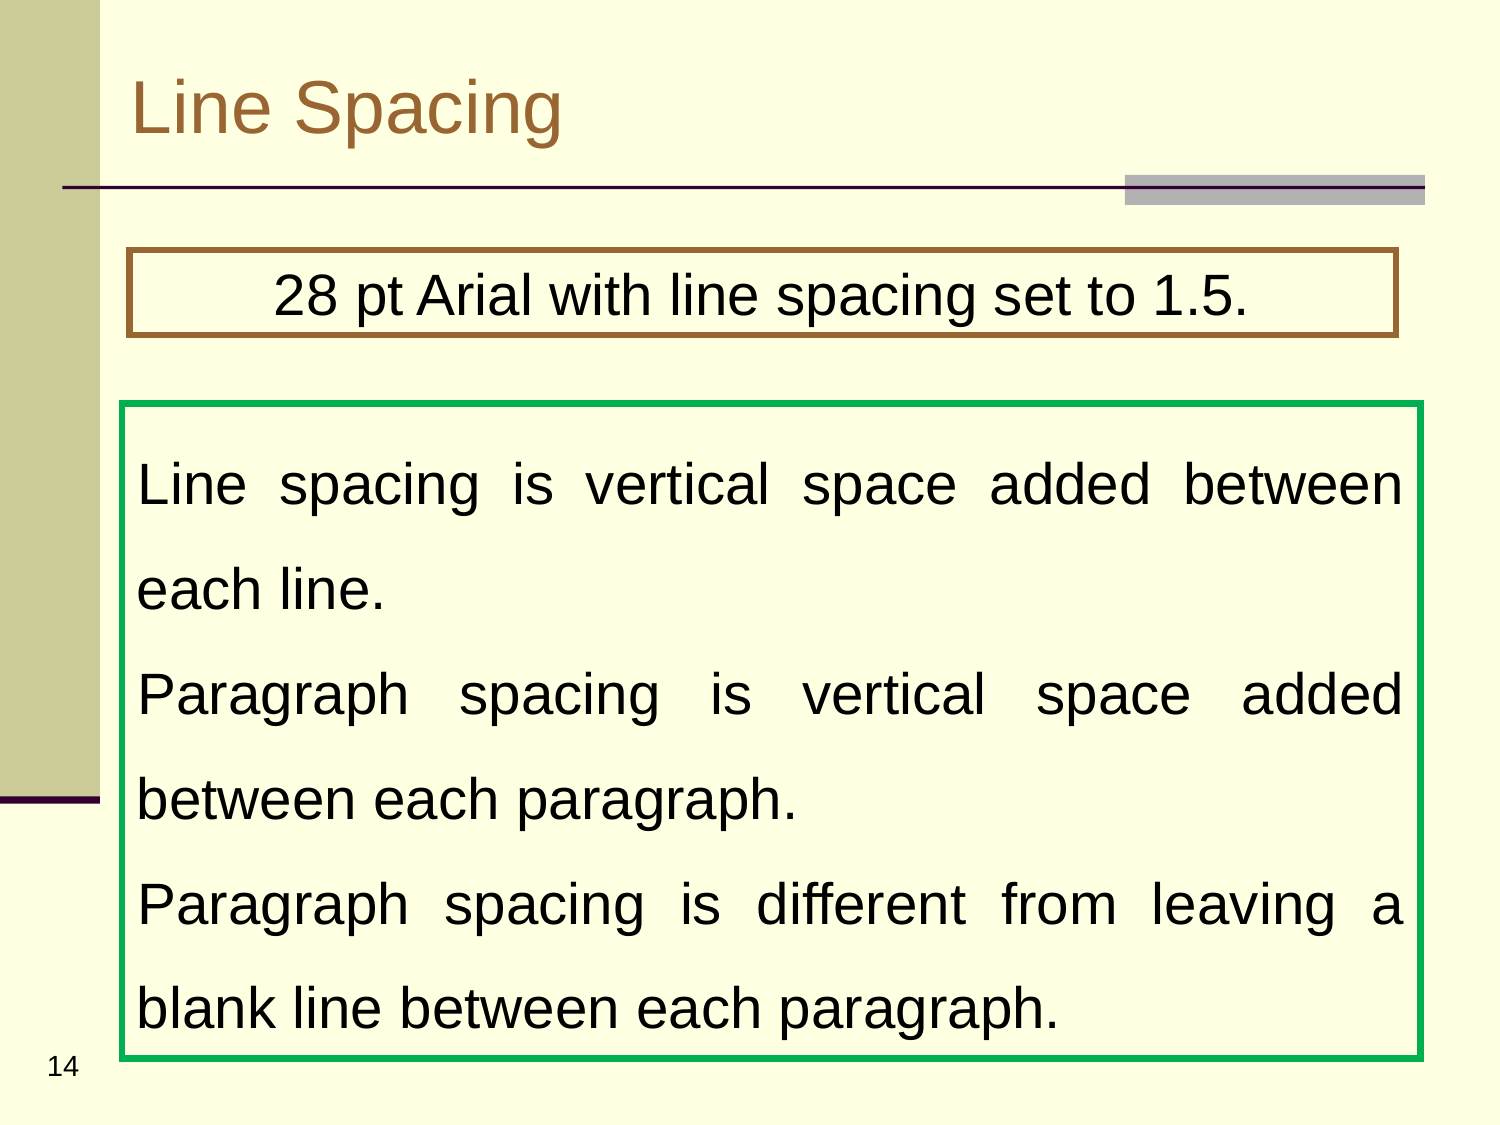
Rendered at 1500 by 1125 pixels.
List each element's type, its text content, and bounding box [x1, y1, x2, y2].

slide_number 14 [23, 1039, 103, 1090]
text_box 28 pt Arial with line spacing set to 1.5. [129, 249, 1396, 336]
title Line Spacing [115, 45, 1453, 163]
list Line spacing is vertical space added between each line. Paragraph spacing is vertical space added between each paragraph. Paragraph spacing is different from leaving a blank line between each paragraph. [121, 403, 1421, 1059]
